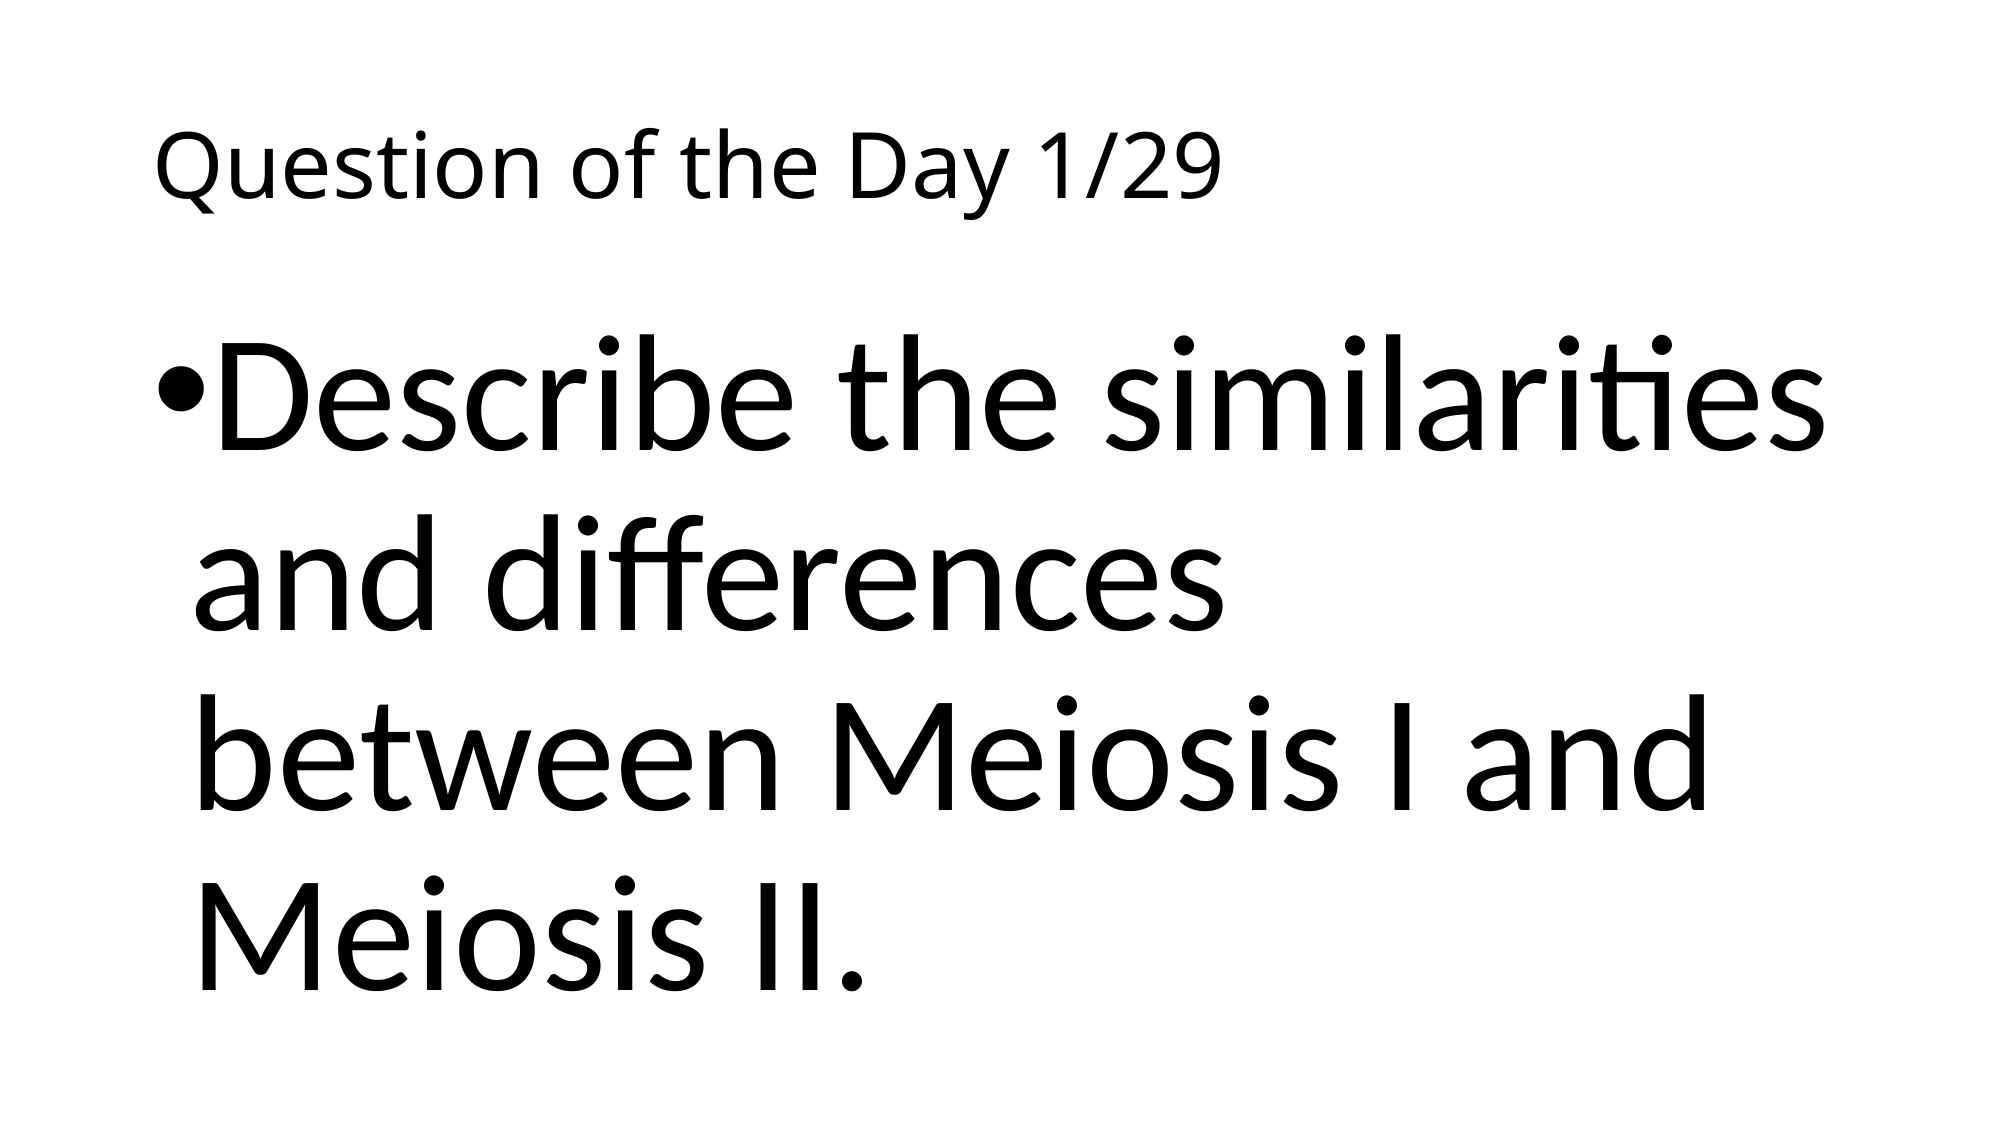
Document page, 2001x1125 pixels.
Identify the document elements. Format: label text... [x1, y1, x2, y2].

title Question of the Day 1/29 [137, 59, 1863, 278]
list Describe the similarities and differences between Meiosis I and Meiosis II. [137, 299, 1863, 1014]
